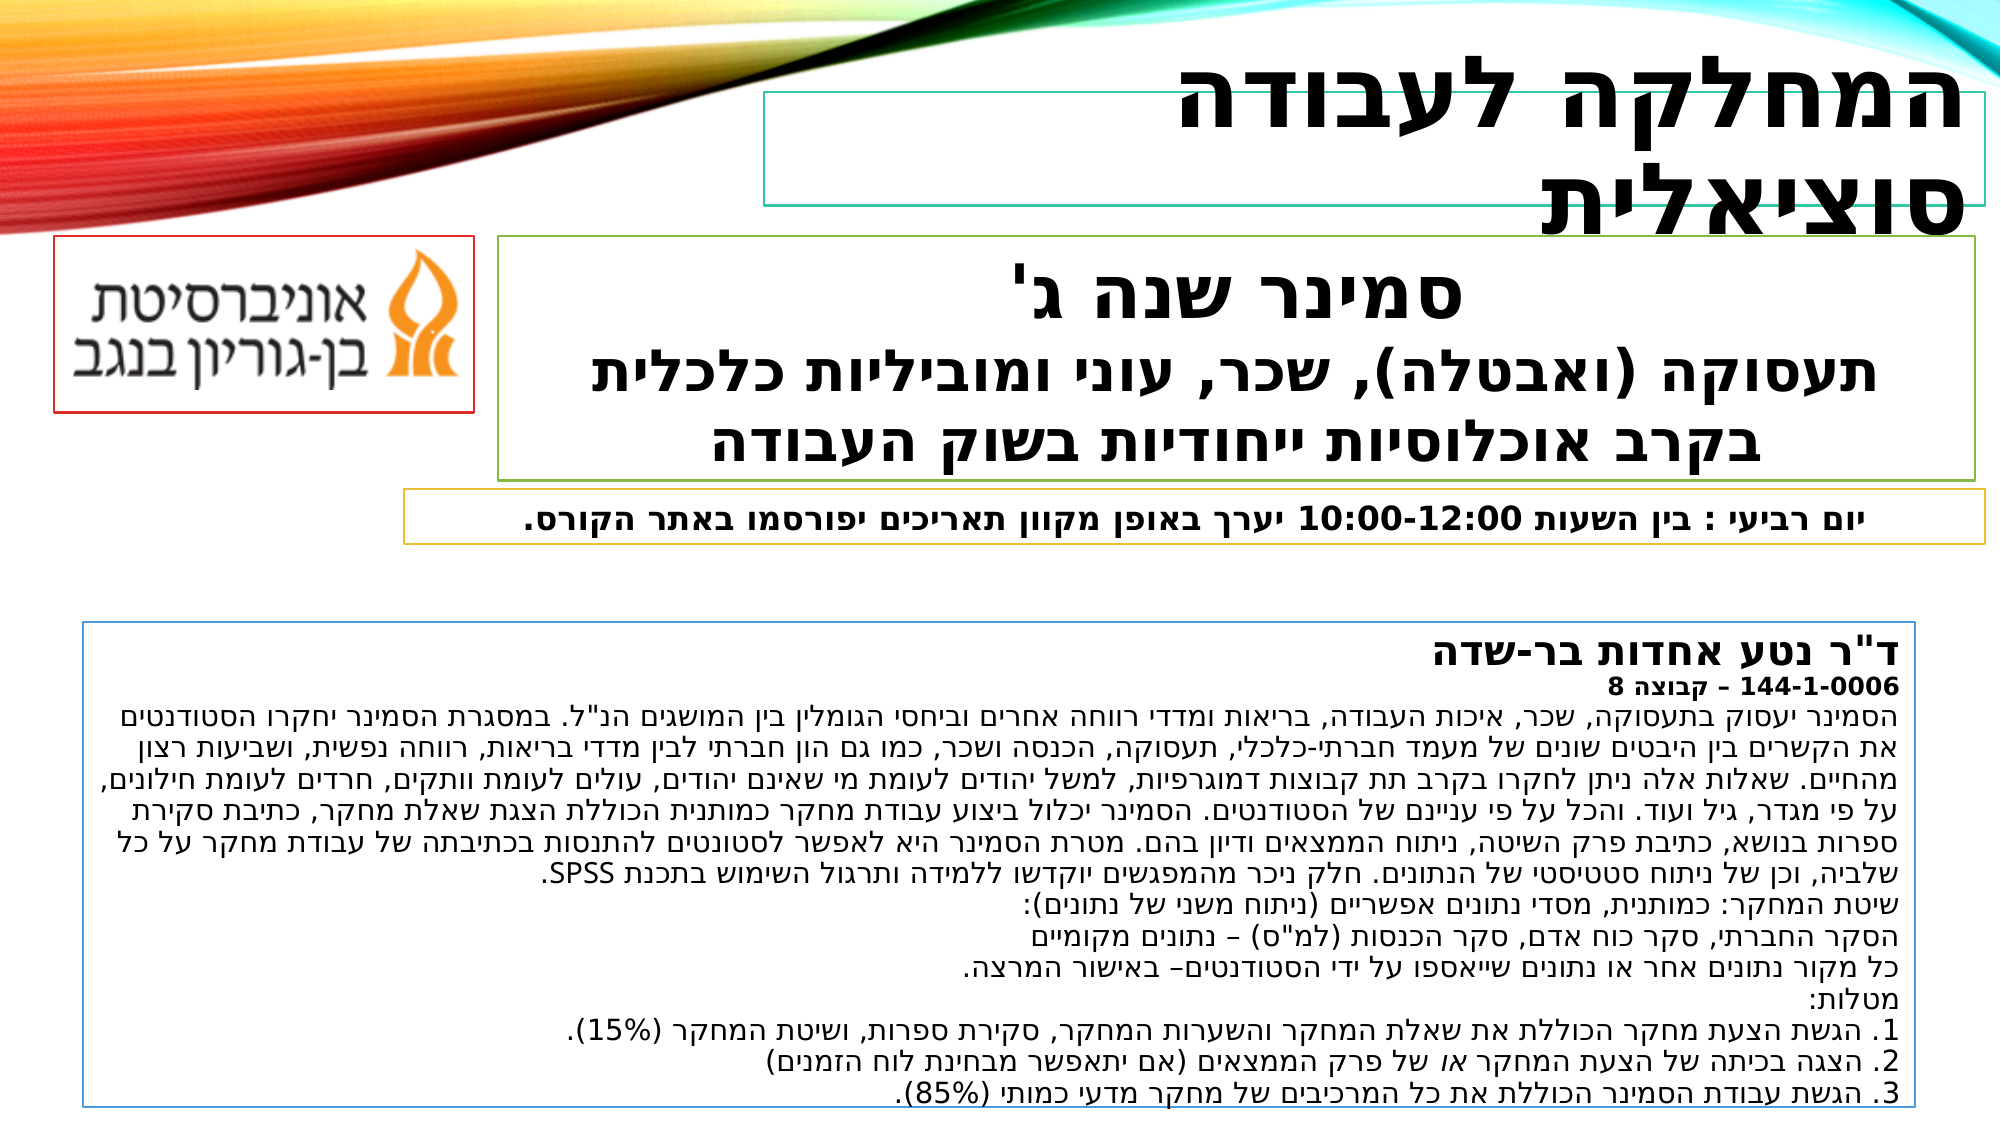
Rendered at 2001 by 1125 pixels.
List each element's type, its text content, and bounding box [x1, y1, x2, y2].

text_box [53, 235, 474, 413]
list ד"ר נטע אחדות בר-שדה 144-1-0006 – קבוצה 8 הסמינר יעסוק בתעסוקה, שכר, איכות העבודה, בריאות ומדדי רווחה אחרים וביחסי הגומלין בין המושגים הנ"ל. במסגרת הסמינר יחקרו הסטודנטים את הקשרים בין היבטים שונים של מעמד חברתי-כלכלי, תעסוקה, הכנסה ושכר, כמו גם הון חברתי לבין מדדי בריאות, רווחה נפשית, ושביעות רצון מהחיים. שאלות אלה ניתן לחקרו בקרב תת קבוצות דמוגרפיות, למשל יהודים לעומת מי שאינם יהודים, עולים לעומת וותקים, חרדים לעומת חילונים, על פי מגדר, גיל ועוד. והכל על פי עניינם של הסטודנטים. הסמינר יכלול ביצוע עבודת מחקר כמותנית הכוללת הצגת שאלת מחקר, כתיבת סקירת ספרות בנושא, כתיבת פרק השיטה, ניתוח הממצאים ודיון בהם. מטרת הסמינר היא לאפשר לסטונטים להתנסות בכתיבתה של עבודת מחקר על כל שלביה, וכן של ניתוח סטטיסטי של הנתונים. חלק ניכר מהמפגשים יוקדשו ללמידה ותרגול השימוש בתכנת SPSS. שיטת המחקר: כמותנית, מסדי נתונים אפשריים (ניתוח משני של נתונים): הסקר החברתי, סקר כוח אדם, סקר הכנסות (למ"ס) – נתונים מקומיים כל מקור נתונים אחר או נתונים שייאספו על ידי הסטודנטים– באישור המרצה. מטלות: 1. הגשת הצעת מחקר הכוללת את שאלת המחקר והשערות המחקר, סקירת ספרות, ושיטת המחקר (15%). 2. הצגה בכיתה של הצעת המחקר או של פרק הממצאים (אם יתאפשר מבחינת לוח הזמנים) 3. הגשת עבודת הסמינר הכוללת את כל המרכיבים של מחקר מדעי כמותי (85%). [82, 621, 1916, 1108]
picture [0, 0, 2000, 237]
title המחלקה לעבודה סוציאלית [763, 91, 1986, 207]
text_box סמינר שנה ג' תעסוקה (ואבטלה), שכר, עוני ומוביליות כלכלית בקרב אוכלוסיות ייחודיות בשוק העבודה [497, 235, 1976, 482]
text_box יום רביעי : בין השעות 10:00-12:00 יערך באופן מקוון תאריכים יפורסמו באתר הקורס. [403, 488, 1986, 545]
